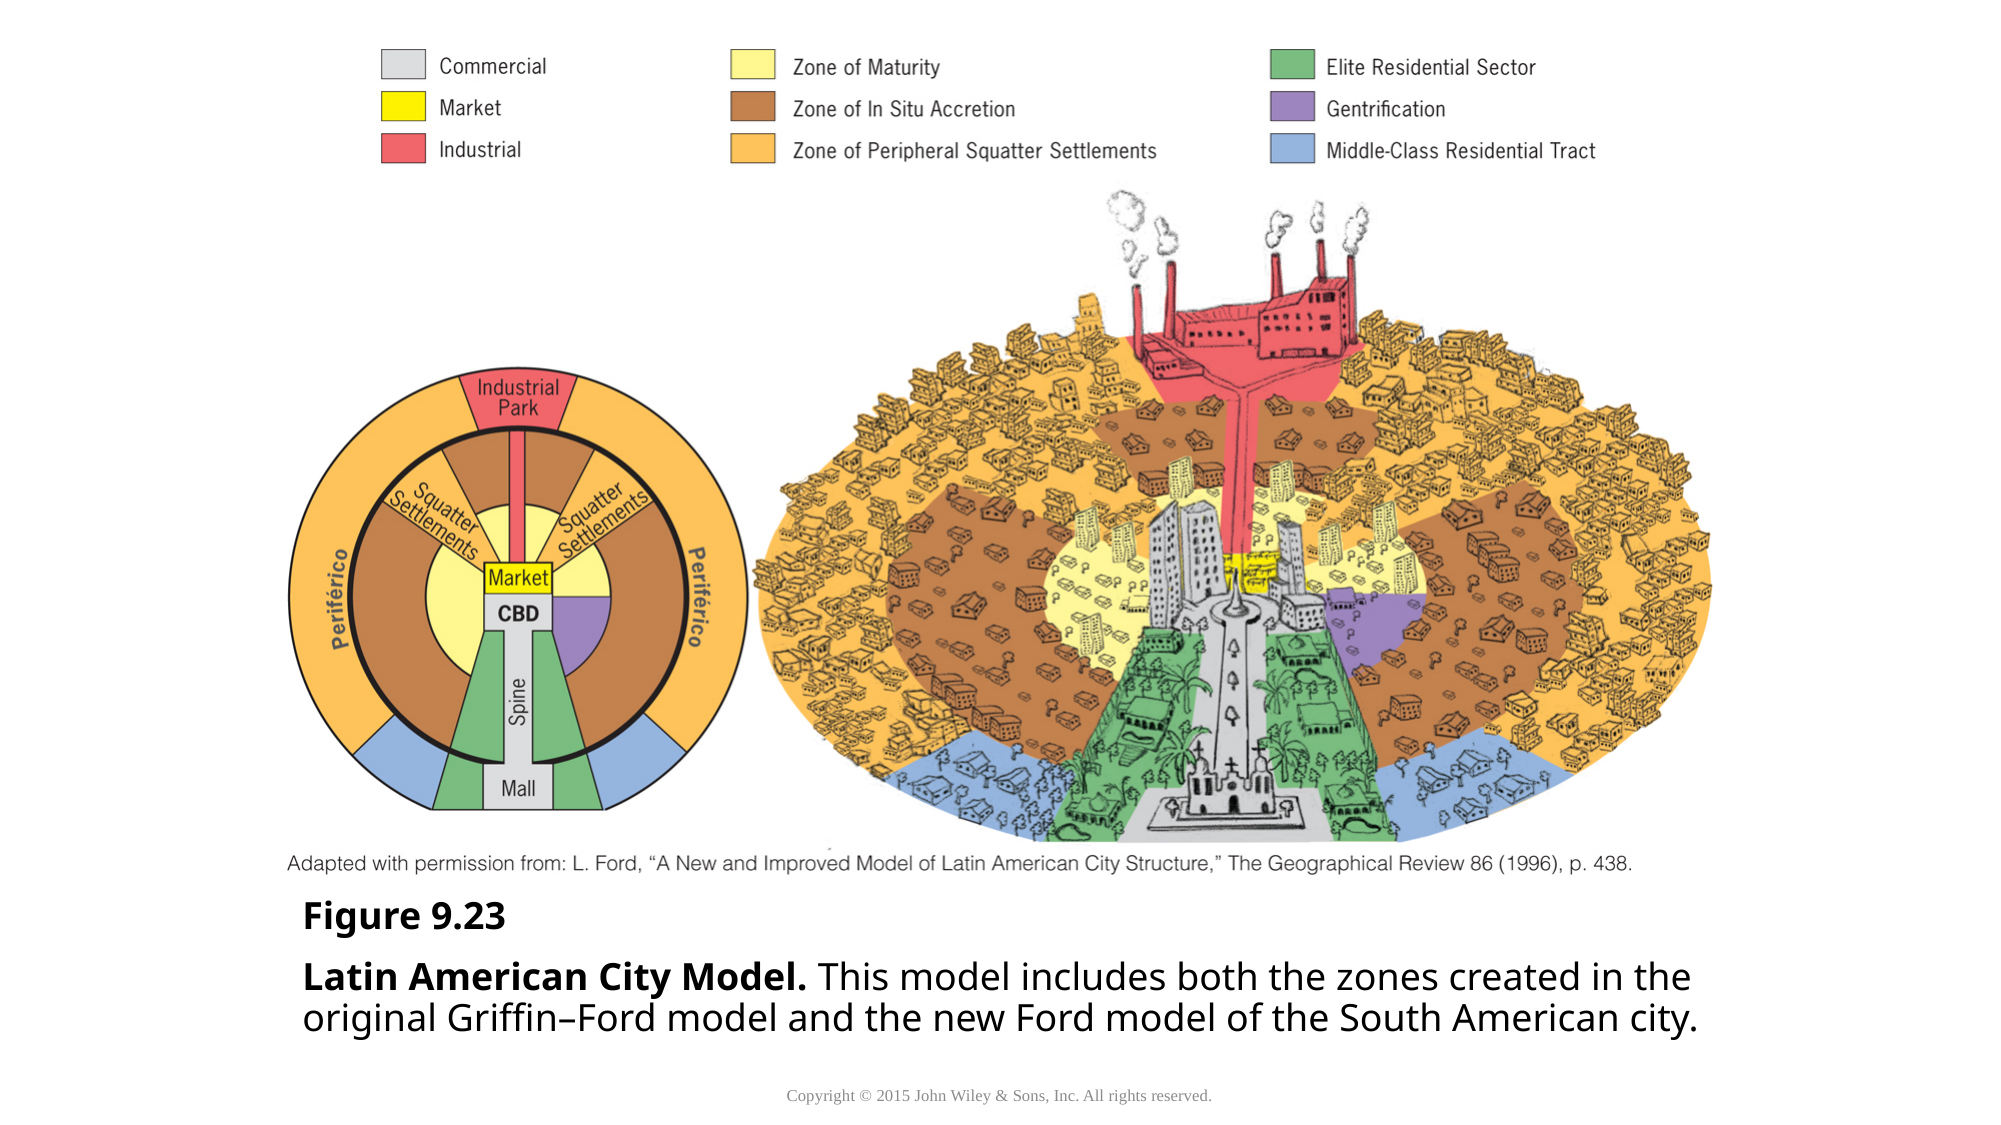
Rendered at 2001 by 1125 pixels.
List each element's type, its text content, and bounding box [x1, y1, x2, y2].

list Figure 9.23 Latin American City Model. This model includes both the zones created in the original Griffin–Ford model and the new Ford model of the South American city. [287, 889, 1738, 1080]
picture [287, 49, 1713, 879]
footer Copyright © 2015 John Wiley & Sons, Inc. All rights reserved. [637, 1080, 1363, 1125]
